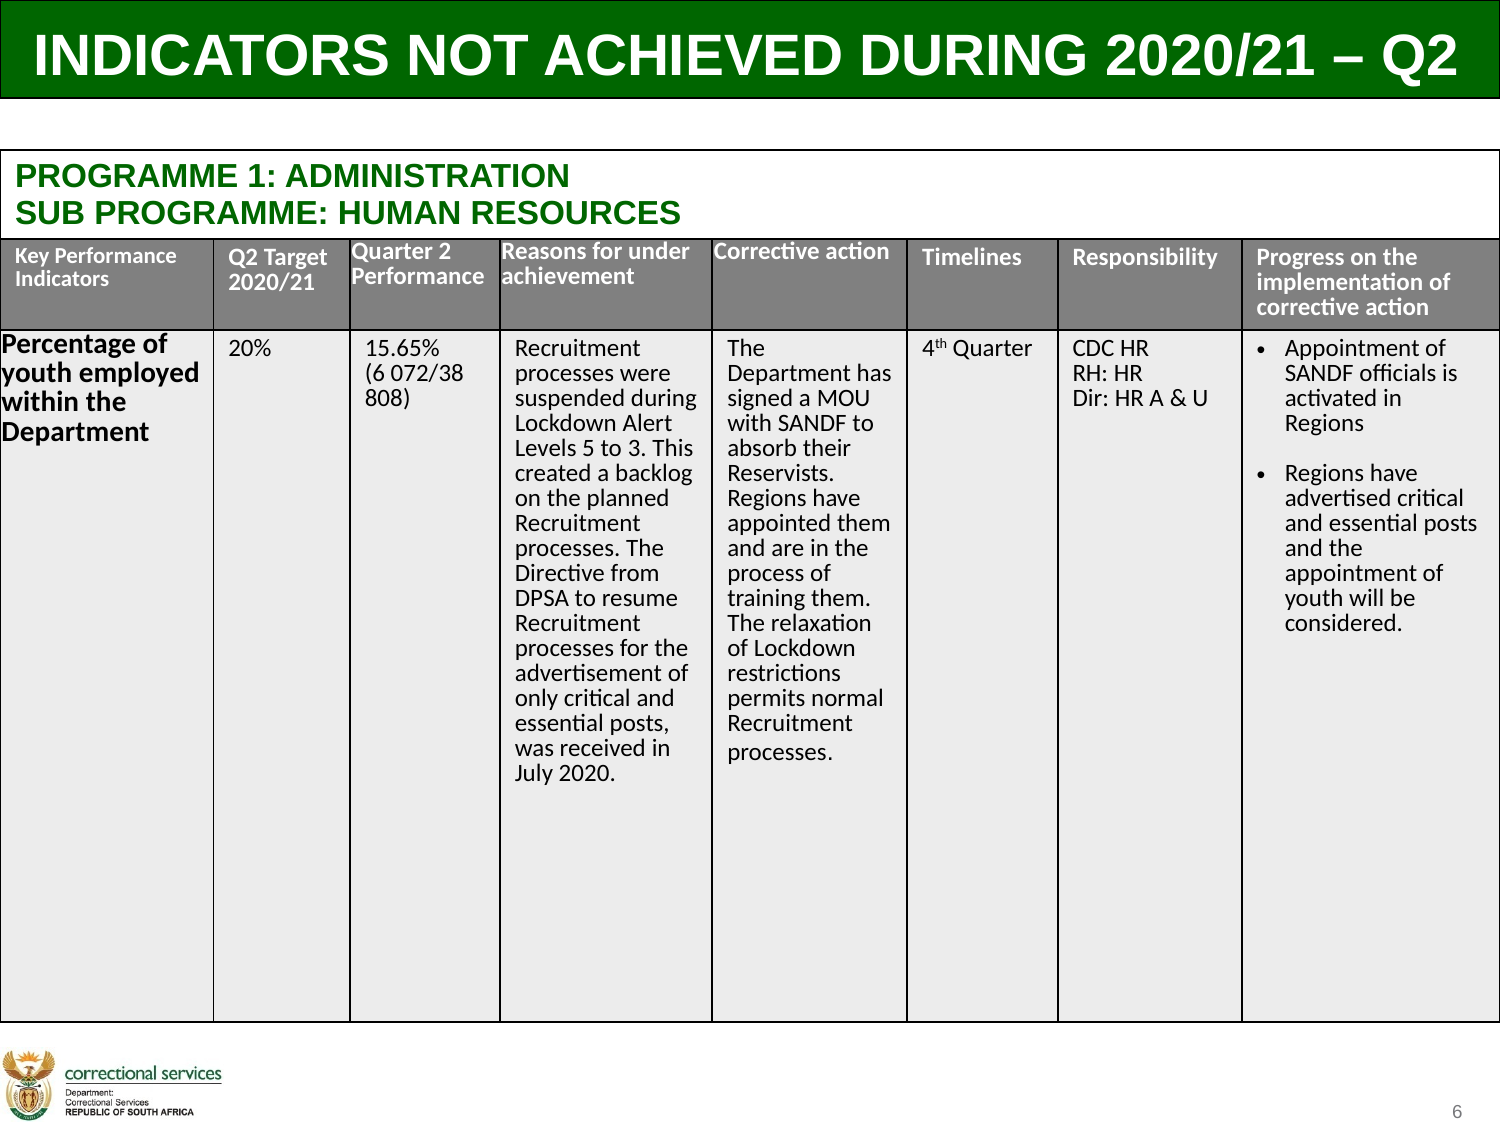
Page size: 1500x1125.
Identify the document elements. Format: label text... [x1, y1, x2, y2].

table_cell Corrective action [713, 240, 906, 329]
table_cell 4th Quarter [908, 331, 1057, 1021]
table_cell Responsibility [1059, 240, 1241, 329]
table_cell Progress on the implementation of corrective action [1243, 240, 1499, 329]
table_cell Quarter 2 Performance [351, 240, 499, 329]
table_cell Appointment of SANDF officials is activated in Regions Regions have advertised critical and essential posts and the appointment of youth will be considered. [1243, 331, 1499, 1021]
table_cell CDC HR RH: HR Dir: HR A & U [1059, 331, 1241, 1021]
table_cell Reasons for under achievement [501, 240, 711, 329]
table_cell Key Performance Indicators [1, 240, 213, 329]
table_cell 20% [214, 331, 349, 1021]
table_cell The Department has signed a MOU with SANDF to absorb their Reservists. Regions have appointed them and are in the process of training them. The relaxation of Lockdown restrictions permits normal Recruitment processes. [713, 331, 906, 1021]
table_cell Q2 Target 2020/21 [214, 240, 349, 329]
table_cell Recruitment processes were suspended during Lockdown Alert Levels 5 to 3. This created a backlog on the planned Recruitment processes. The Directive from DPSA to resume Recruitment processes for the advertisement of only critical and essential posts, was received in July 2020. [501, 331, 711, 1021]
table_cell Percentage of youth employed within the Department [1, 331, 213, 1021]
table_cell Timelines [908, 240, 1057, 329]
text_box INDICATORS NOT ACHIEVED DURING 2020/21 – Q2 [0, 24, 1494, 88]
table_cell 15.65% (6 072/38 808) [351, 331, 499, 1021]
table_header PROGRAMME 1: ADMINISTRATION SUB PROGRAMME: HUMAN RESOURCES [1, 151, 1499, 238]
picture [0, 1047, 224, 1122]
